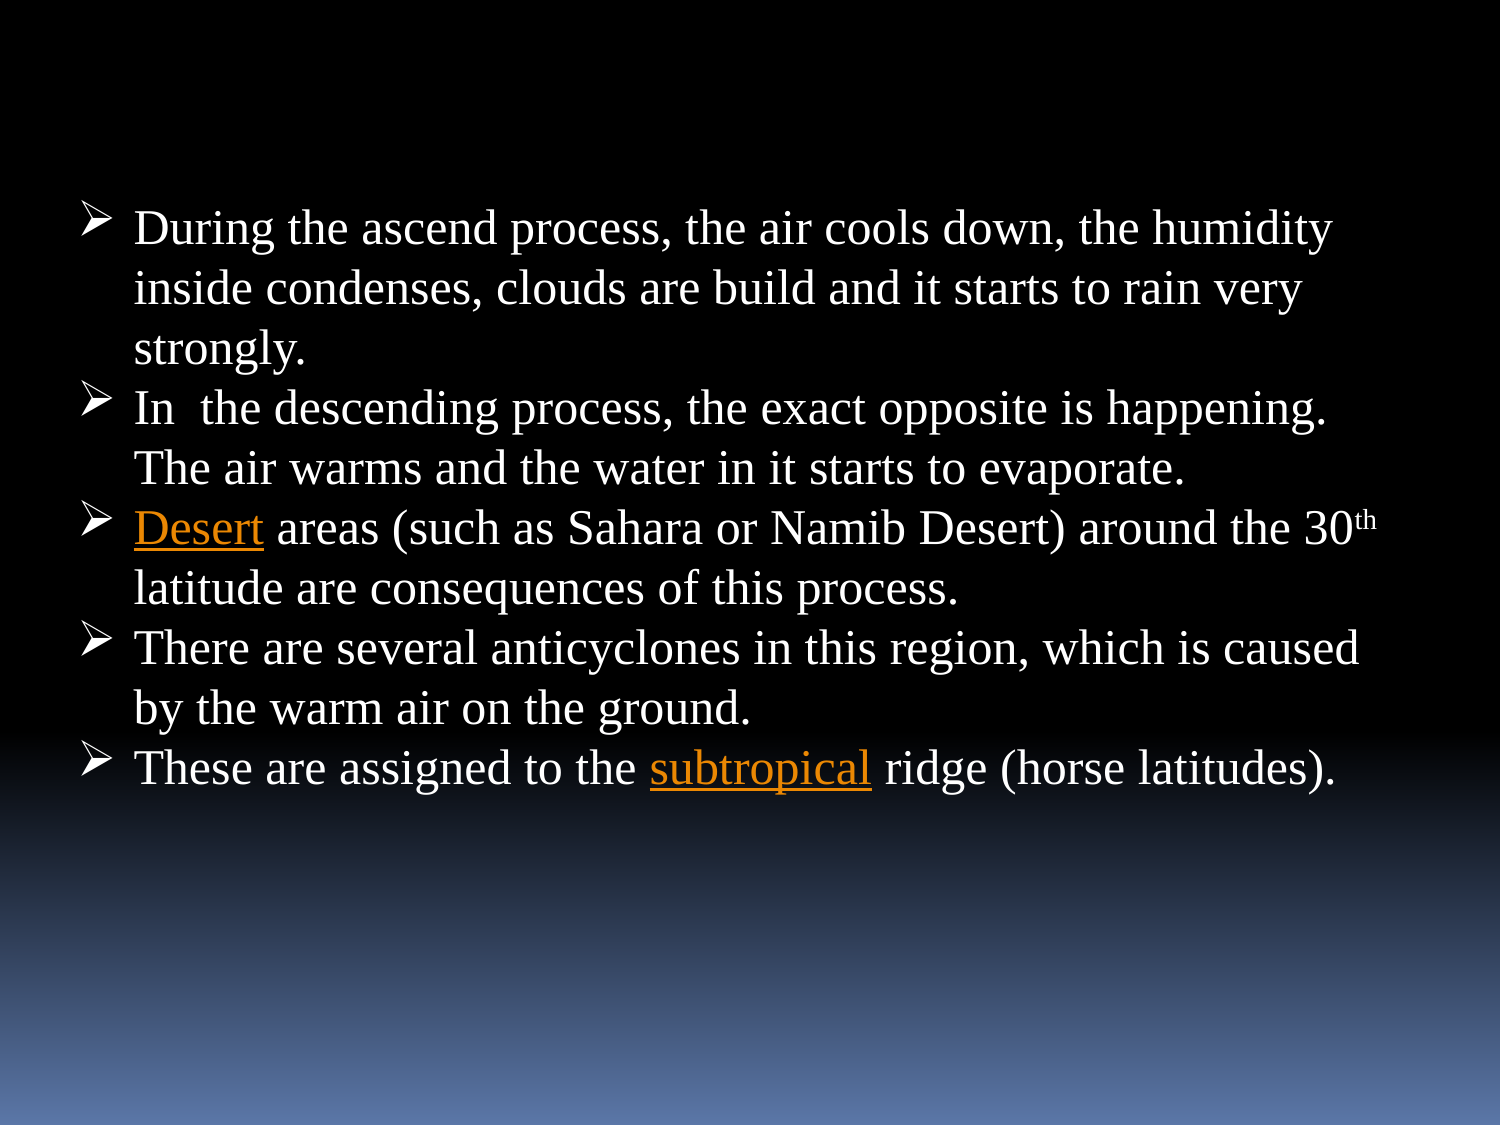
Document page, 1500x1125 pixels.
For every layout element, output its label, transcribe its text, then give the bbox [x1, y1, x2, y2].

text_box During the ascend process, the air cools down, the humidity inside condenses, clouds are build and it starts to rain very strongly. In the descending process, the exact opposite is happening. The air warms and the water in it starts to evaporate. Desert areas (such as Sahara or Namib Desert) around the 30th latitude are consequences of this process. There are several anticyclones in this region, which is caused by the warm air on the ground. These are assigned to the subtropical ridge (horse latitudes). [62, 187, 1400, 803]
